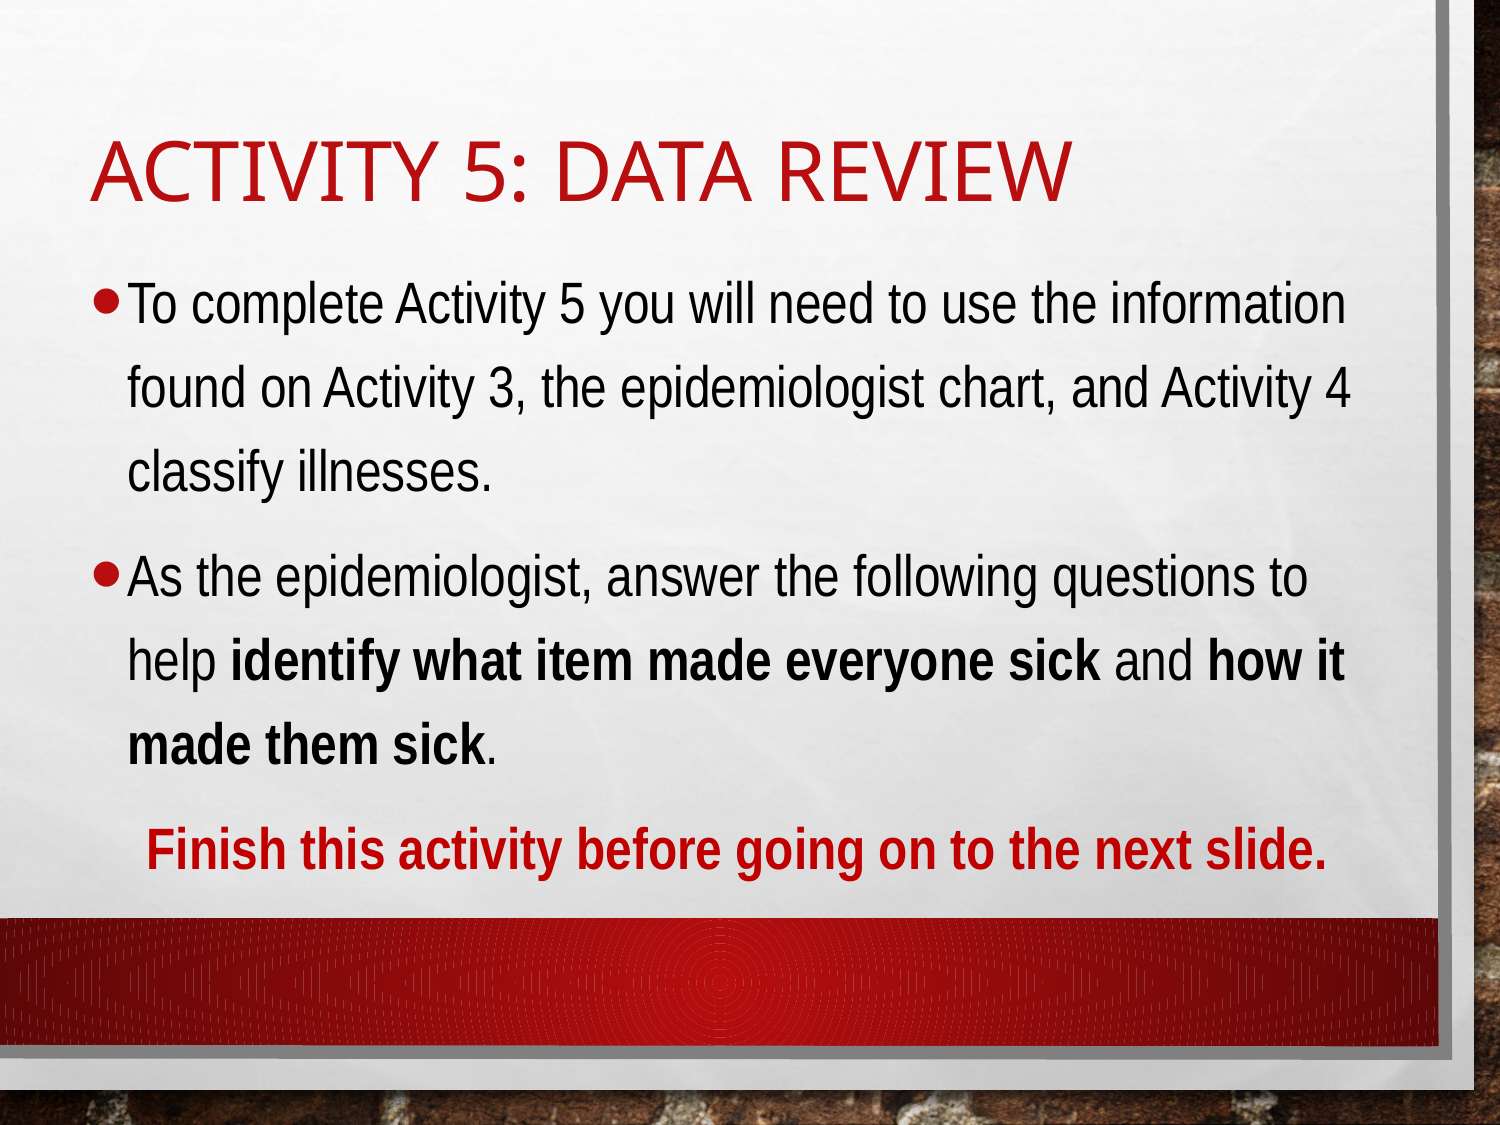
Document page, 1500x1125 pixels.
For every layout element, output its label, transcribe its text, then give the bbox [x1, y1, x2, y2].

title Activity 5: Data review [75, 62, 1425, 288]
picture [0, 0, 1500, 1125]
picture [0, 0, 1438, 918]
list To complete Activity 5 you will need to use the information found on Activity 3, the epidemiologist chart, and Activity 4 classify illnesses. As the epidemiologist, answer the following questions to help identify what item made everyone sick and how it made them sick. Finish this activity before going on to the next slide. [75, 237, 1400, 988]
